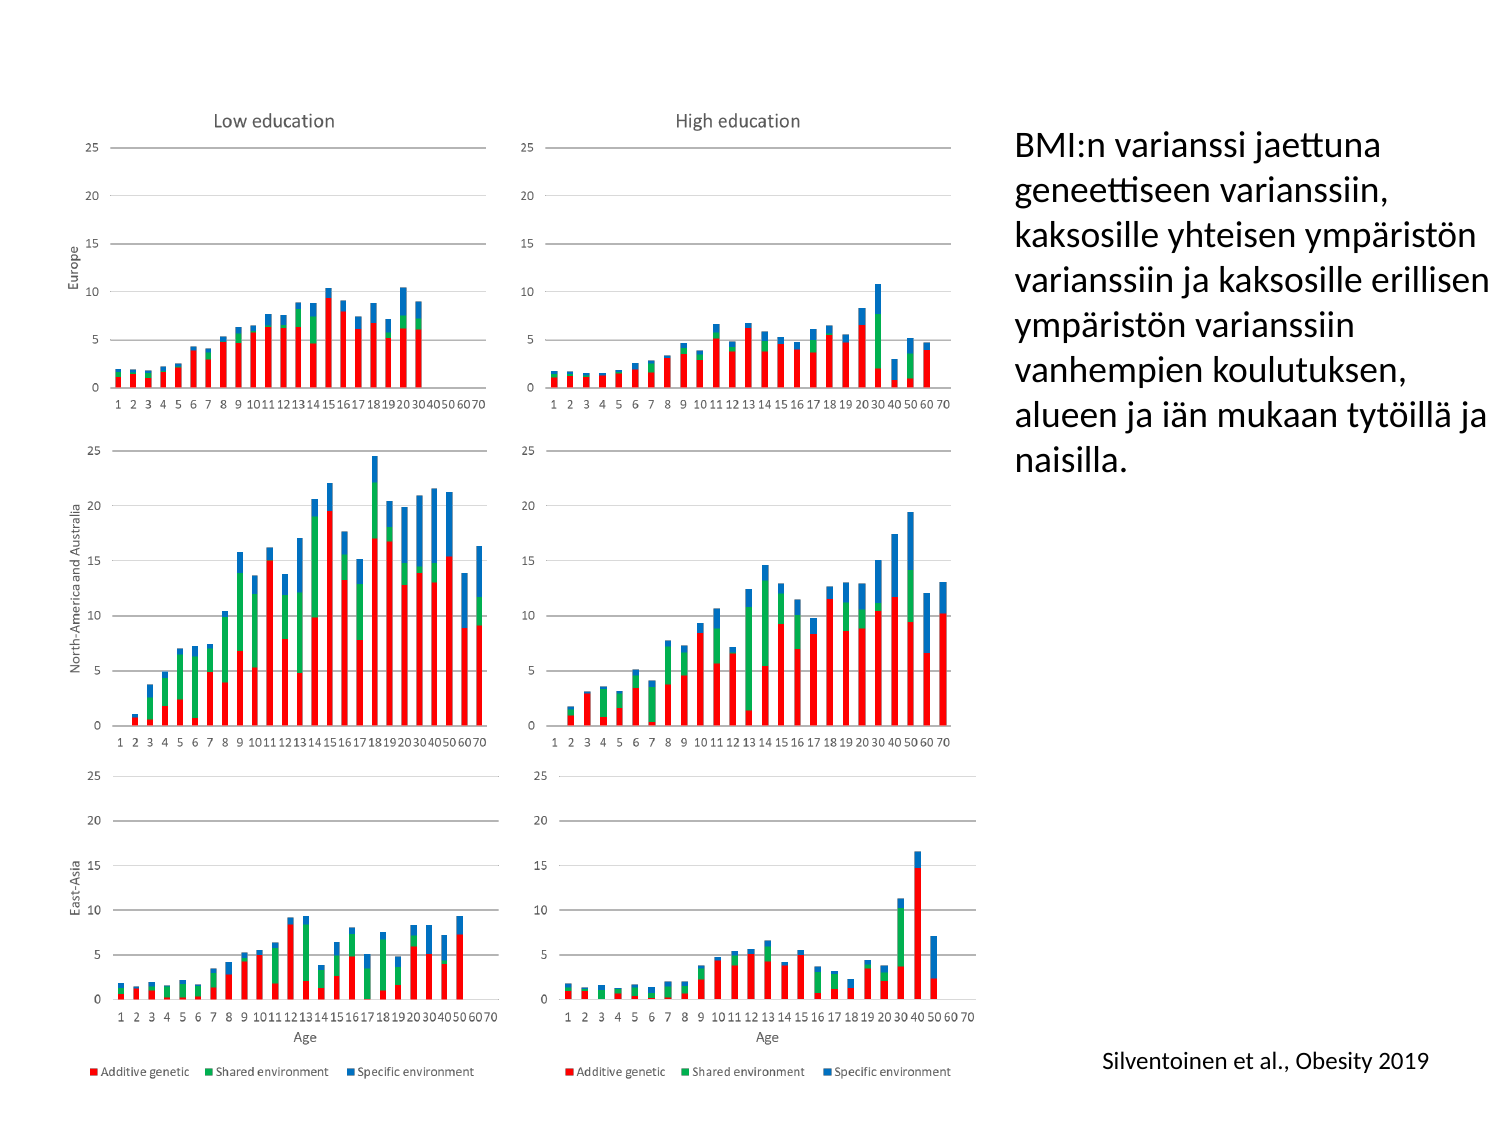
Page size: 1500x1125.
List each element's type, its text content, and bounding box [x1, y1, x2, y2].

picture [49, 99, 963, 420]
text_box Silventoinen et al., Obesity 2019 [1087, 1037, 1475, 1083]
picture [51, 762, 988, 1091]
picture [51, 437, 963, 757]
text_box BMI:n varianssi jaettuna geneettiseen varianssiin, kaksosille yhteisen ympäristön varianssiin ja kaksosille erillisen ympäristön varianssiin vanhempien koulutuksen, alueen ja iän mukaan tytöillä ja naisilla. [999, 112, 1500, 487]
